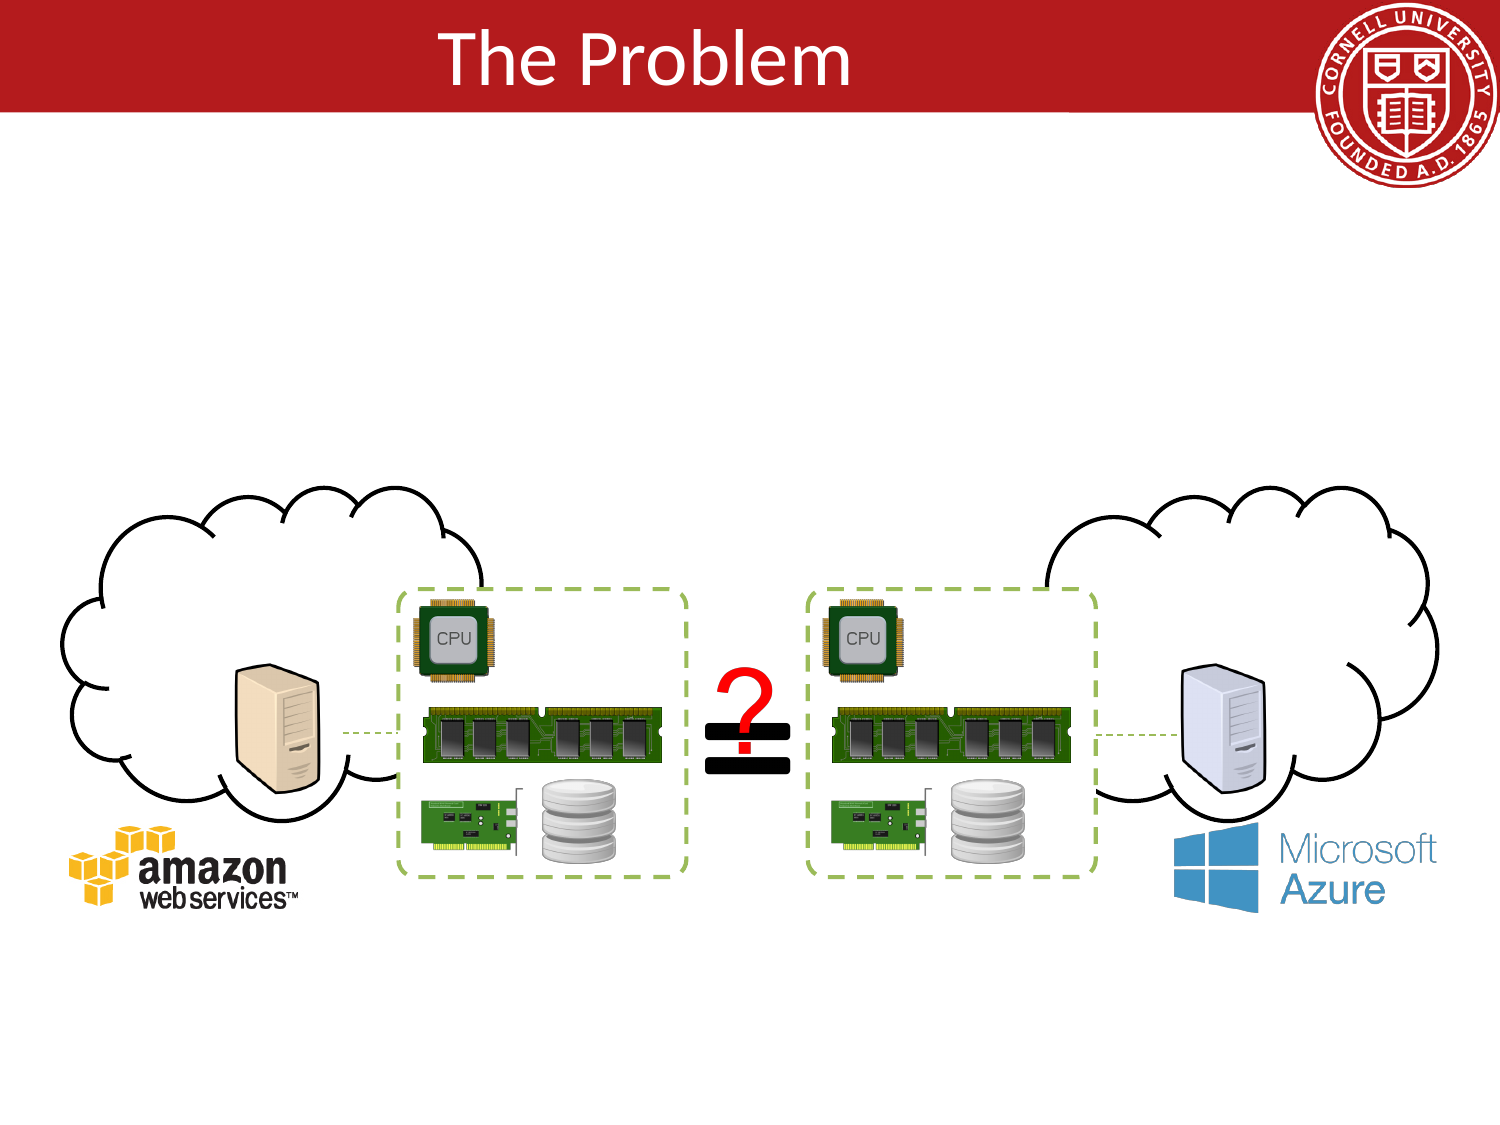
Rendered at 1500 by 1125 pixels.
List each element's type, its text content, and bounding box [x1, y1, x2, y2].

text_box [807, 588, 1180, 878]
picture [60, 640, 319, 918]
picture [1312, 0, 1500, 188]
text_box [60, 485, 484, 804]
picture [691, 667, 803, 804]
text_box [319, 588, 687, 878]
title The Problem [0, 0, 1292, 110]
picture [1145, 640, 1464, 987]
text_box [1044, 485, 1440, 746]
